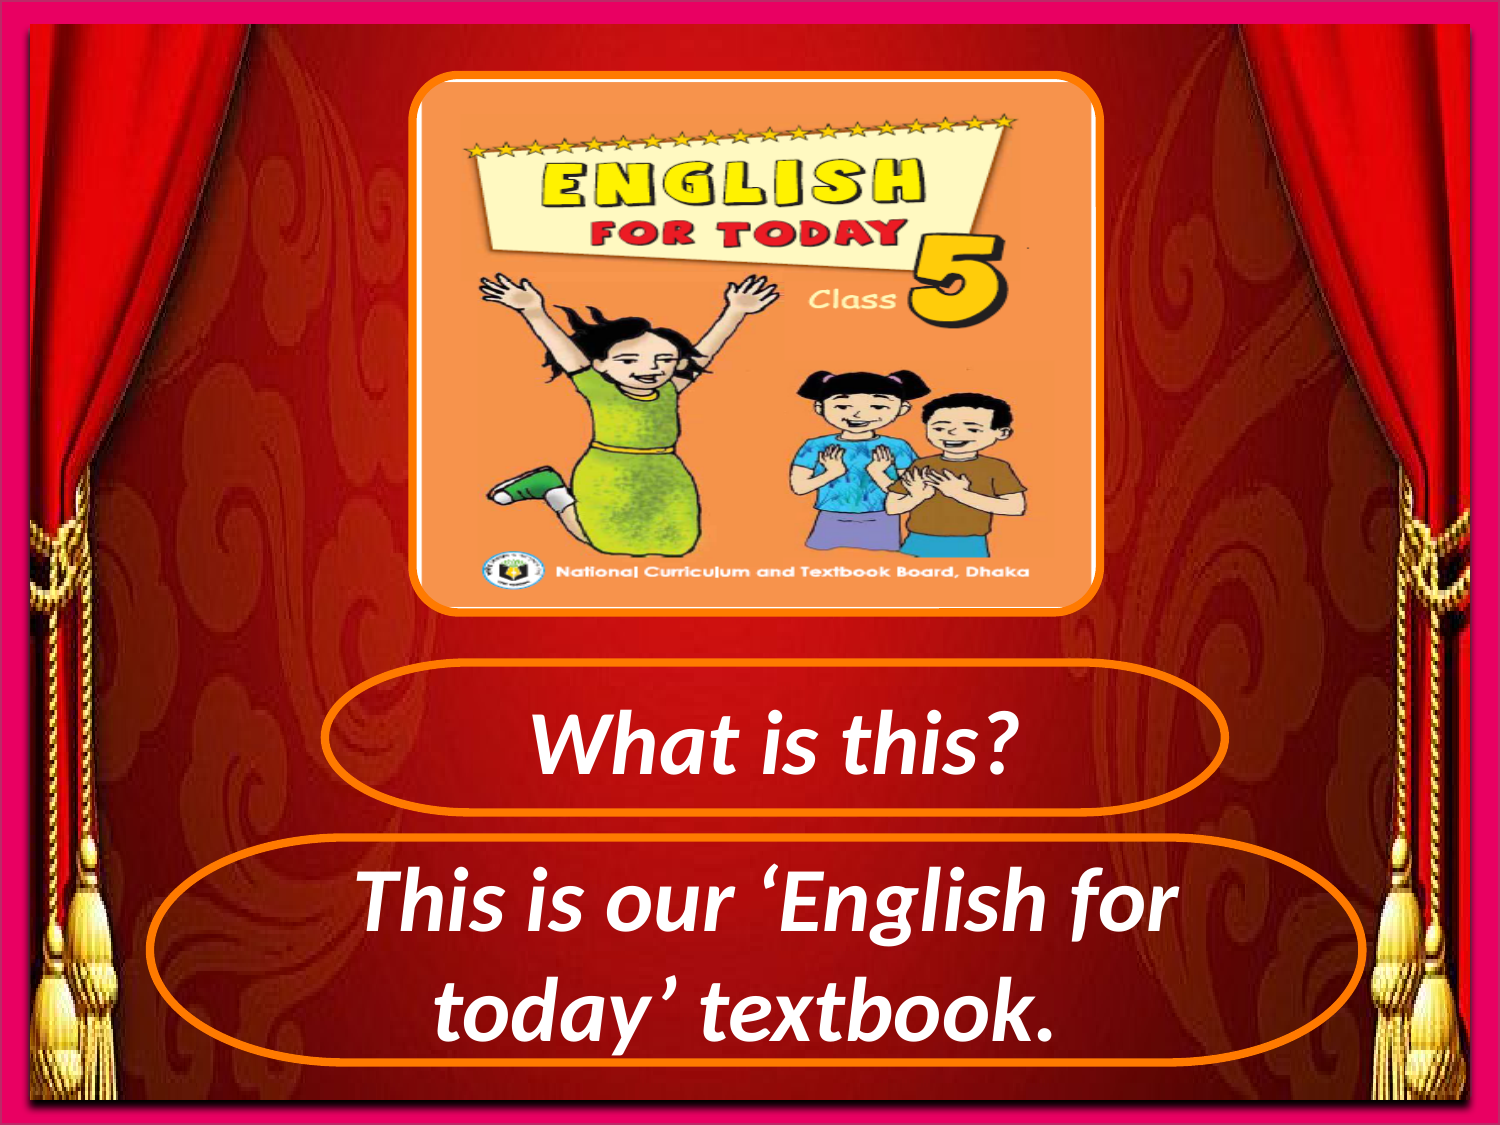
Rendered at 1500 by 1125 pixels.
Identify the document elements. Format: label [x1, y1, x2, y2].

picture [29, 24, 1471, 1101]
text_box [0, 0, 1500, 1125]
